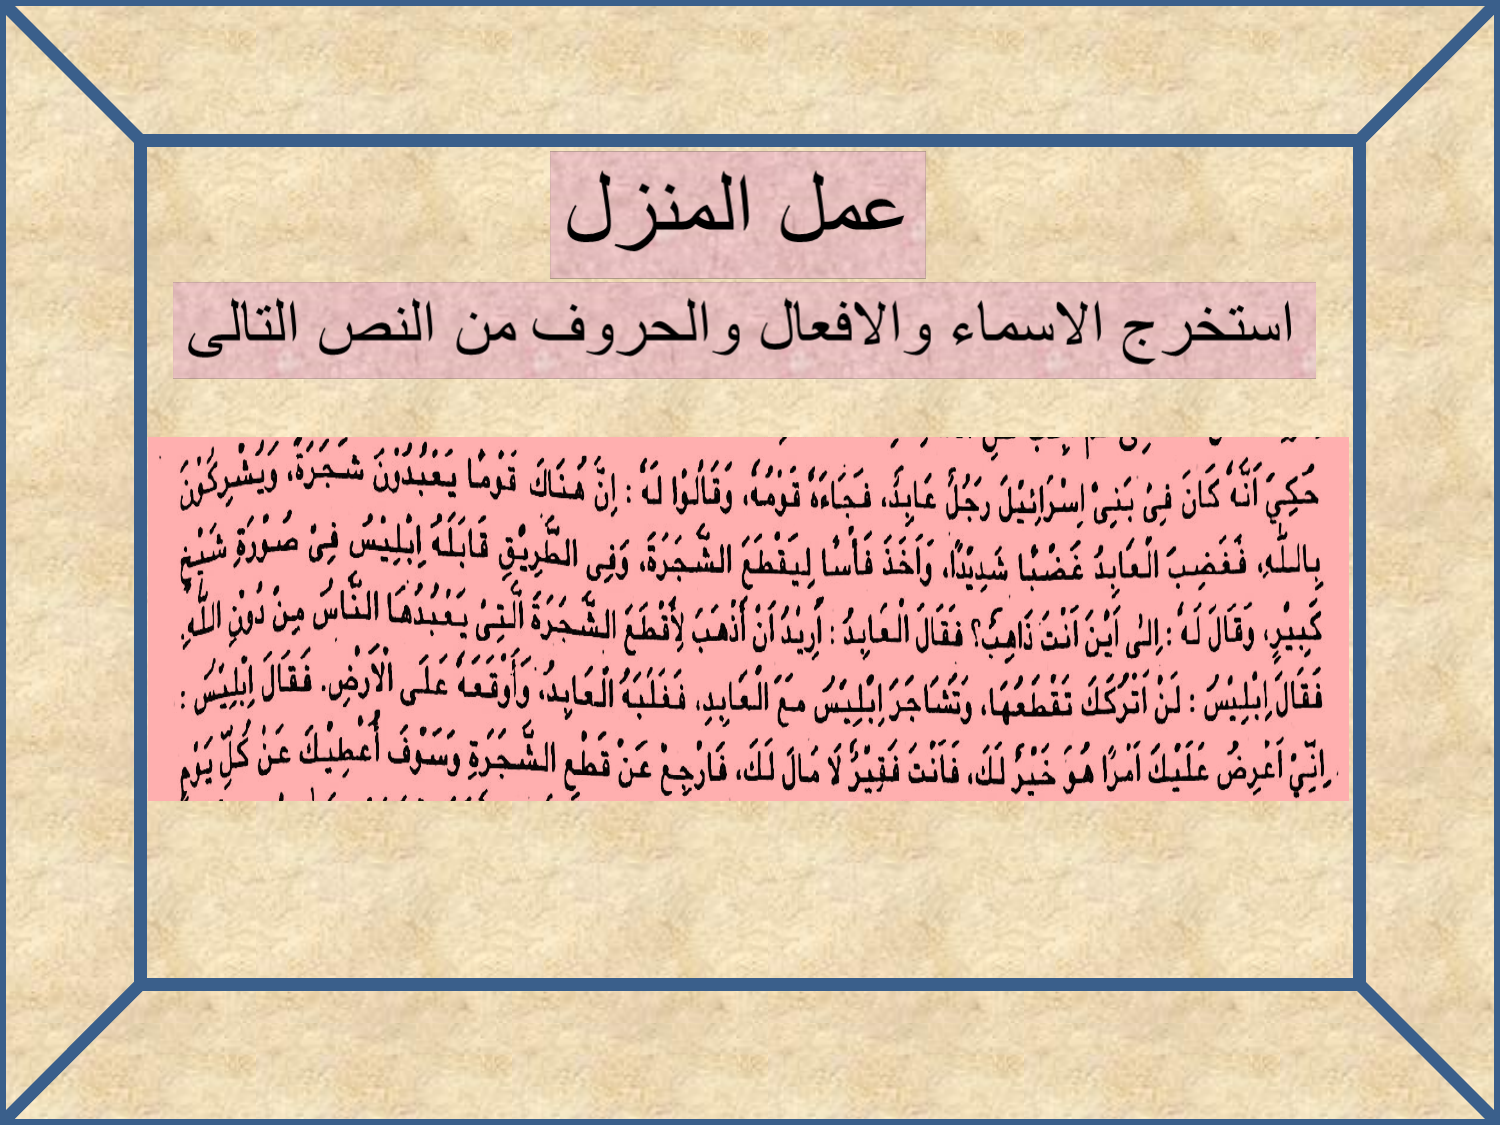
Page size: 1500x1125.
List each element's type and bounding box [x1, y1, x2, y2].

picture [170, 17, 1317, 1125]
text_box [0, 0, 1500, 1125]
